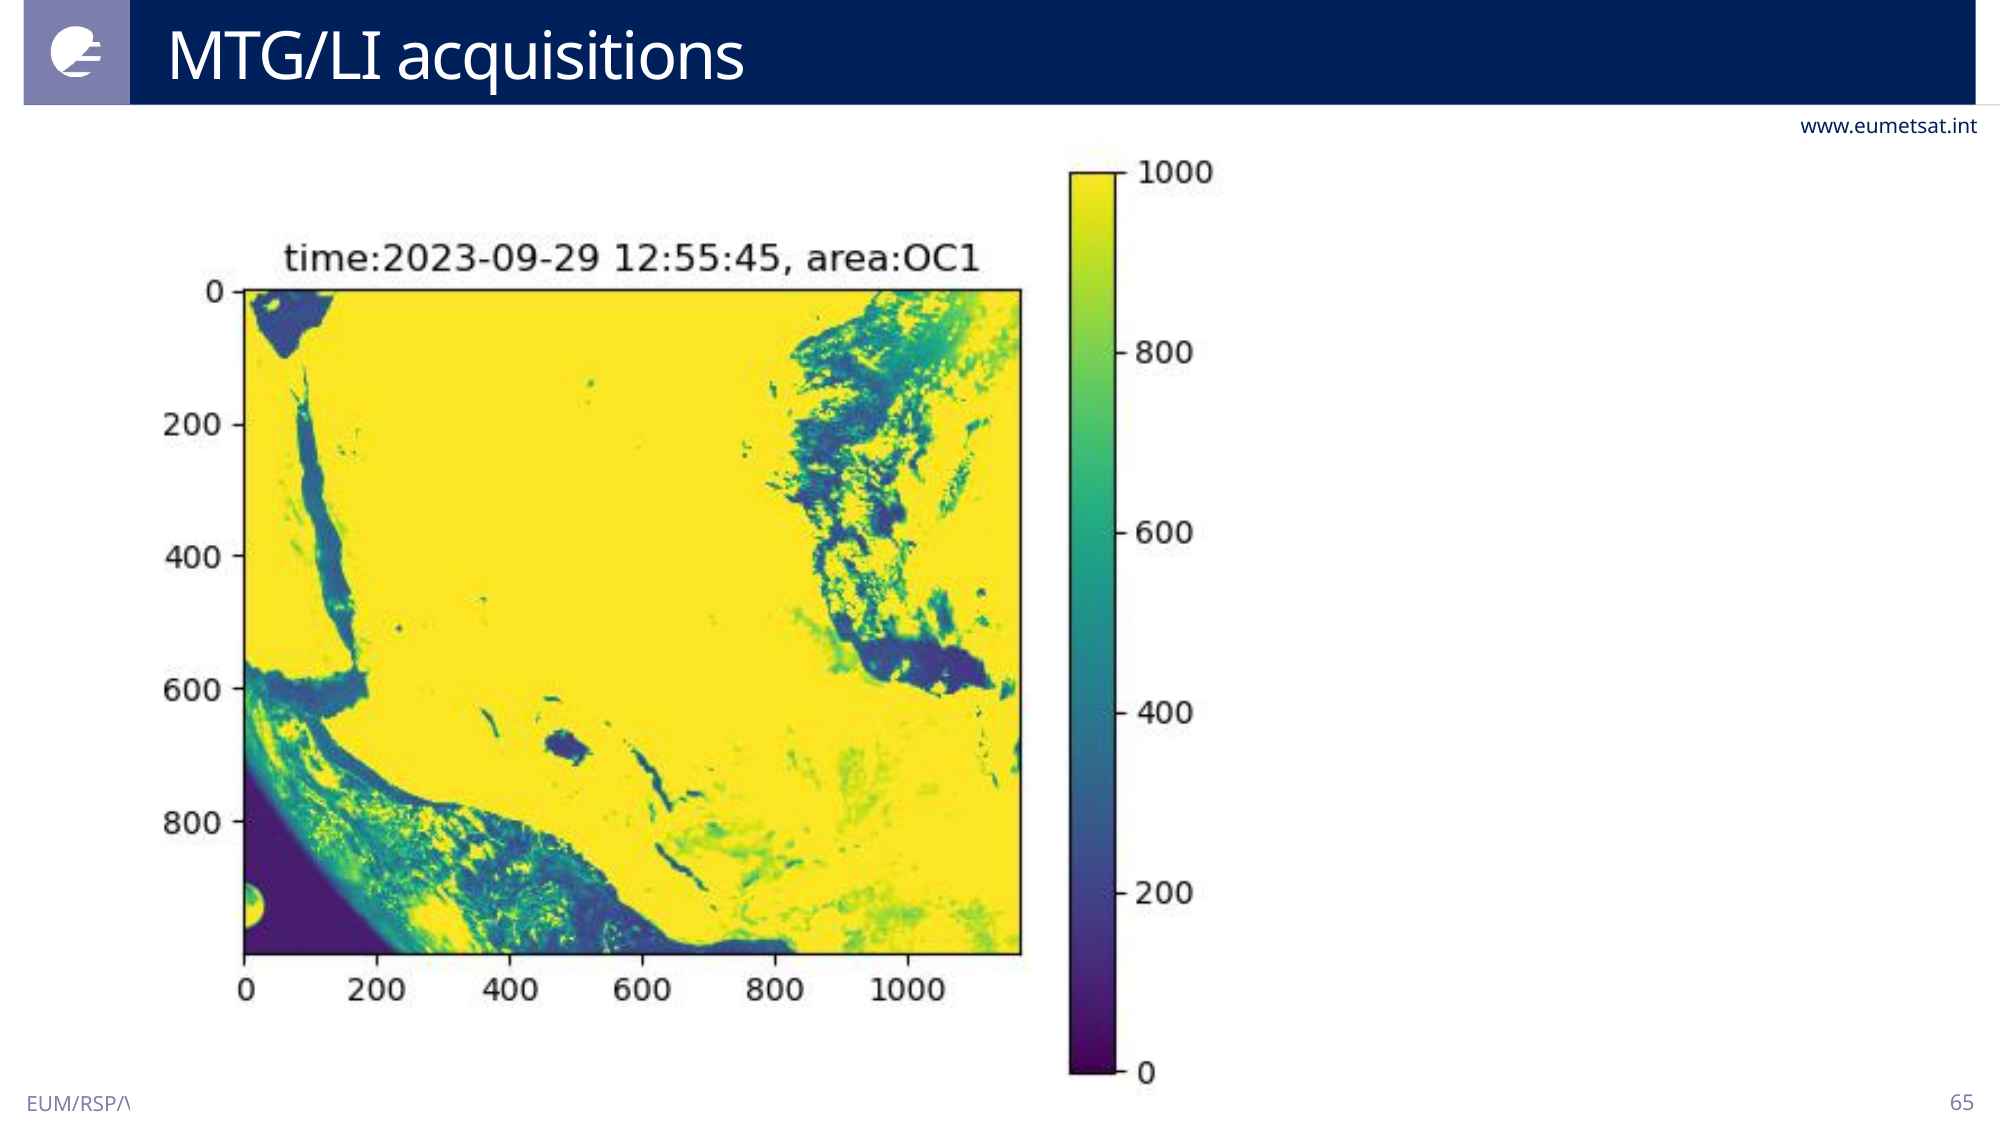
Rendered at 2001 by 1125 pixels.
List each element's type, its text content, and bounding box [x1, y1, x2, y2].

picture [34, 13, 114, 93]
picture [129, 107, 1273, 1125]
title MTG/LI acquisitions [129, 0, 2000, 106]
